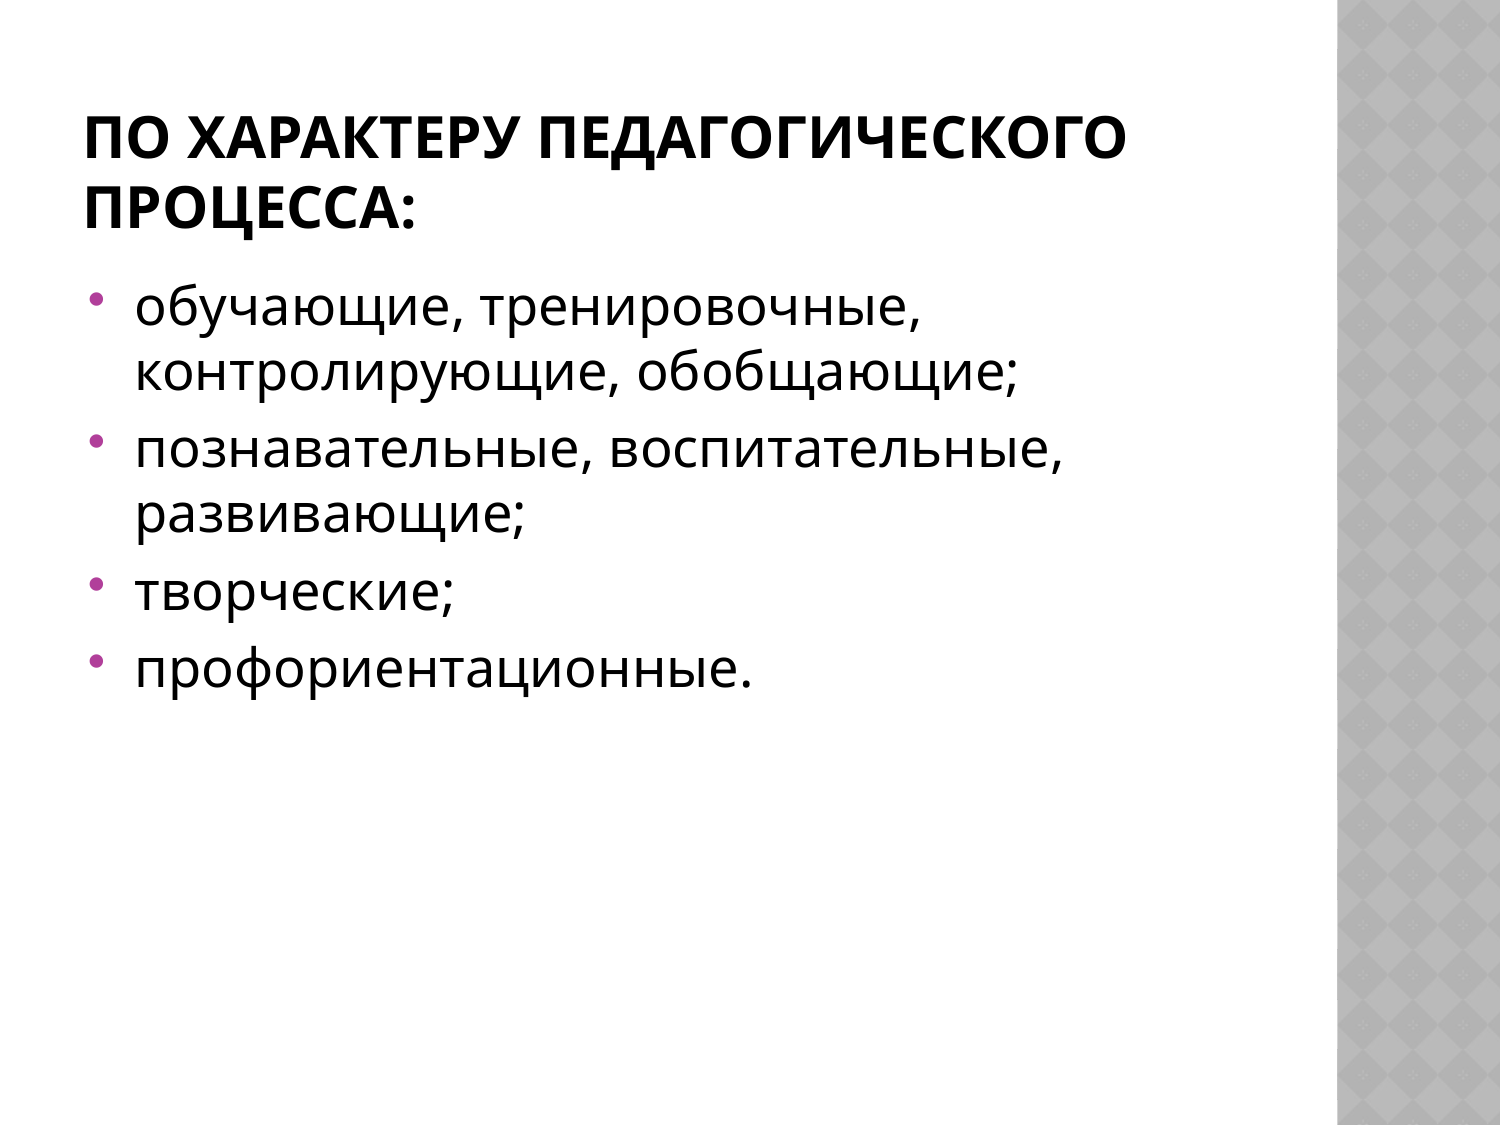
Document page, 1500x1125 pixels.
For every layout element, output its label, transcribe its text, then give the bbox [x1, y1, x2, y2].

list обучающие, тренировочные, контролирующие, обобщающие; познавательные, воспитательные, развивающие; творческие; профориентационные. [75, 264, 1263, 1059]
title По характеру педагогического процесса: [75, 52, 1263, 240]
